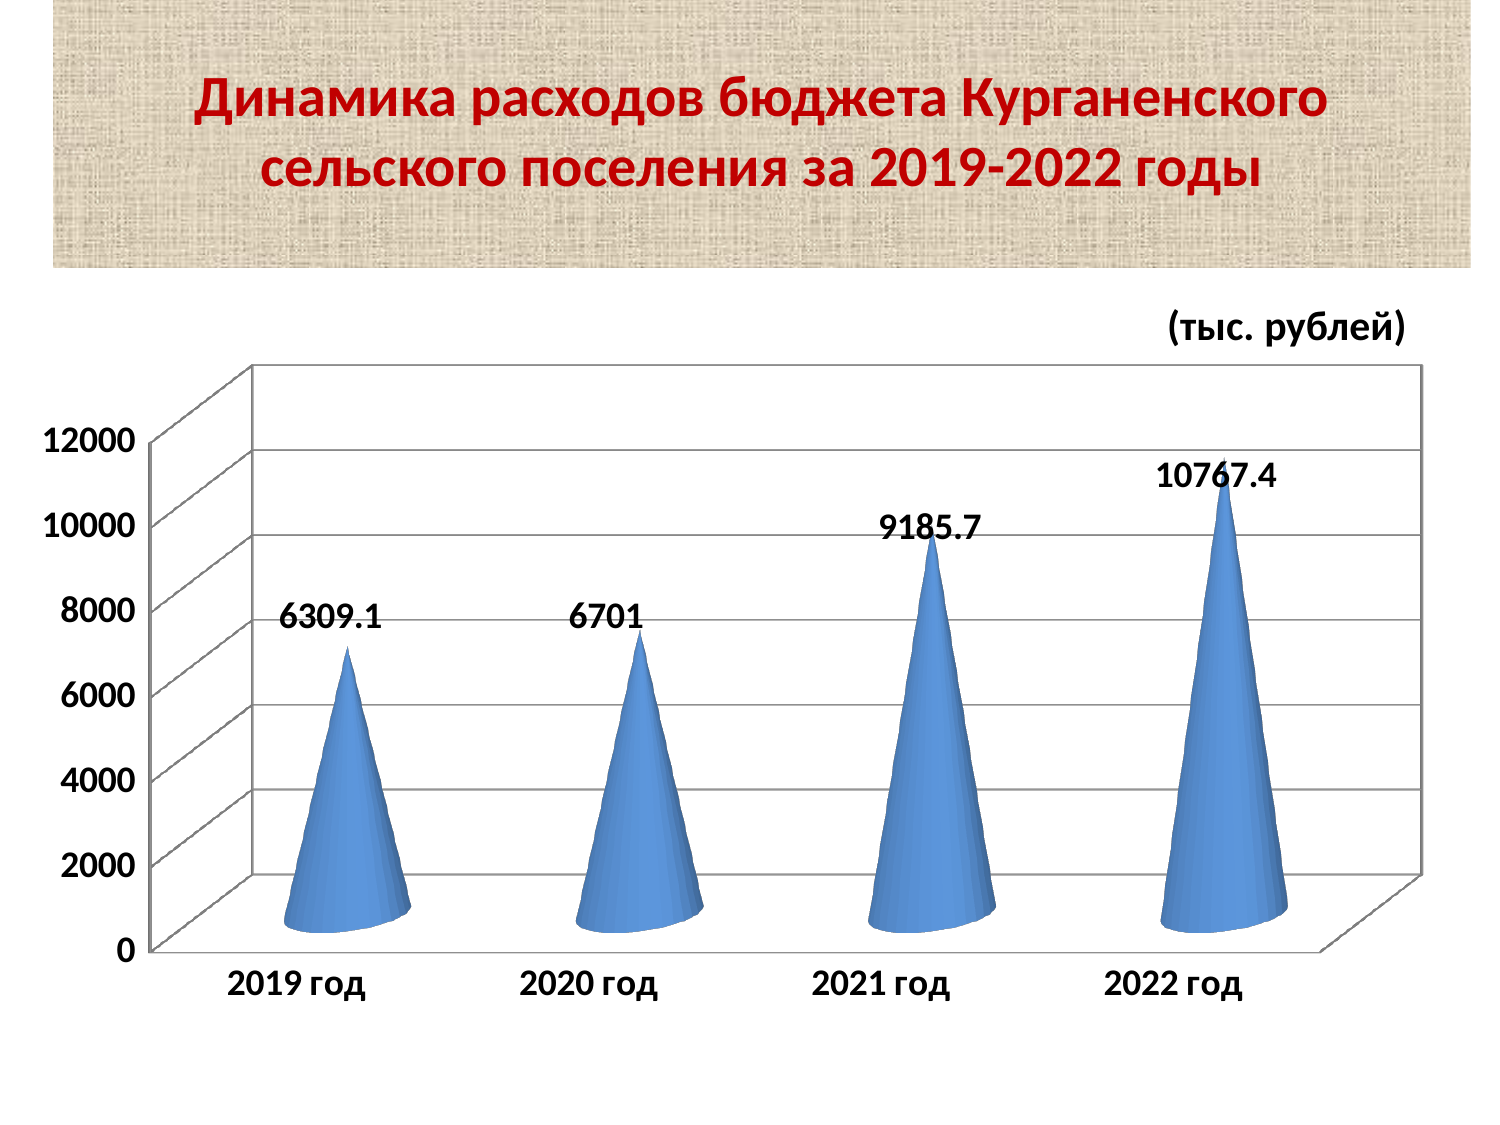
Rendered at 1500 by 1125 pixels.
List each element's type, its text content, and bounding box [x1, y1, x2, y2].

title Динамика расходов бюджета Курганенского сельского поселения за 2019-2022 годы (тыс. рублей) [52, 0, 1471, 268]
chart [0, 351, 1466, 1019]
